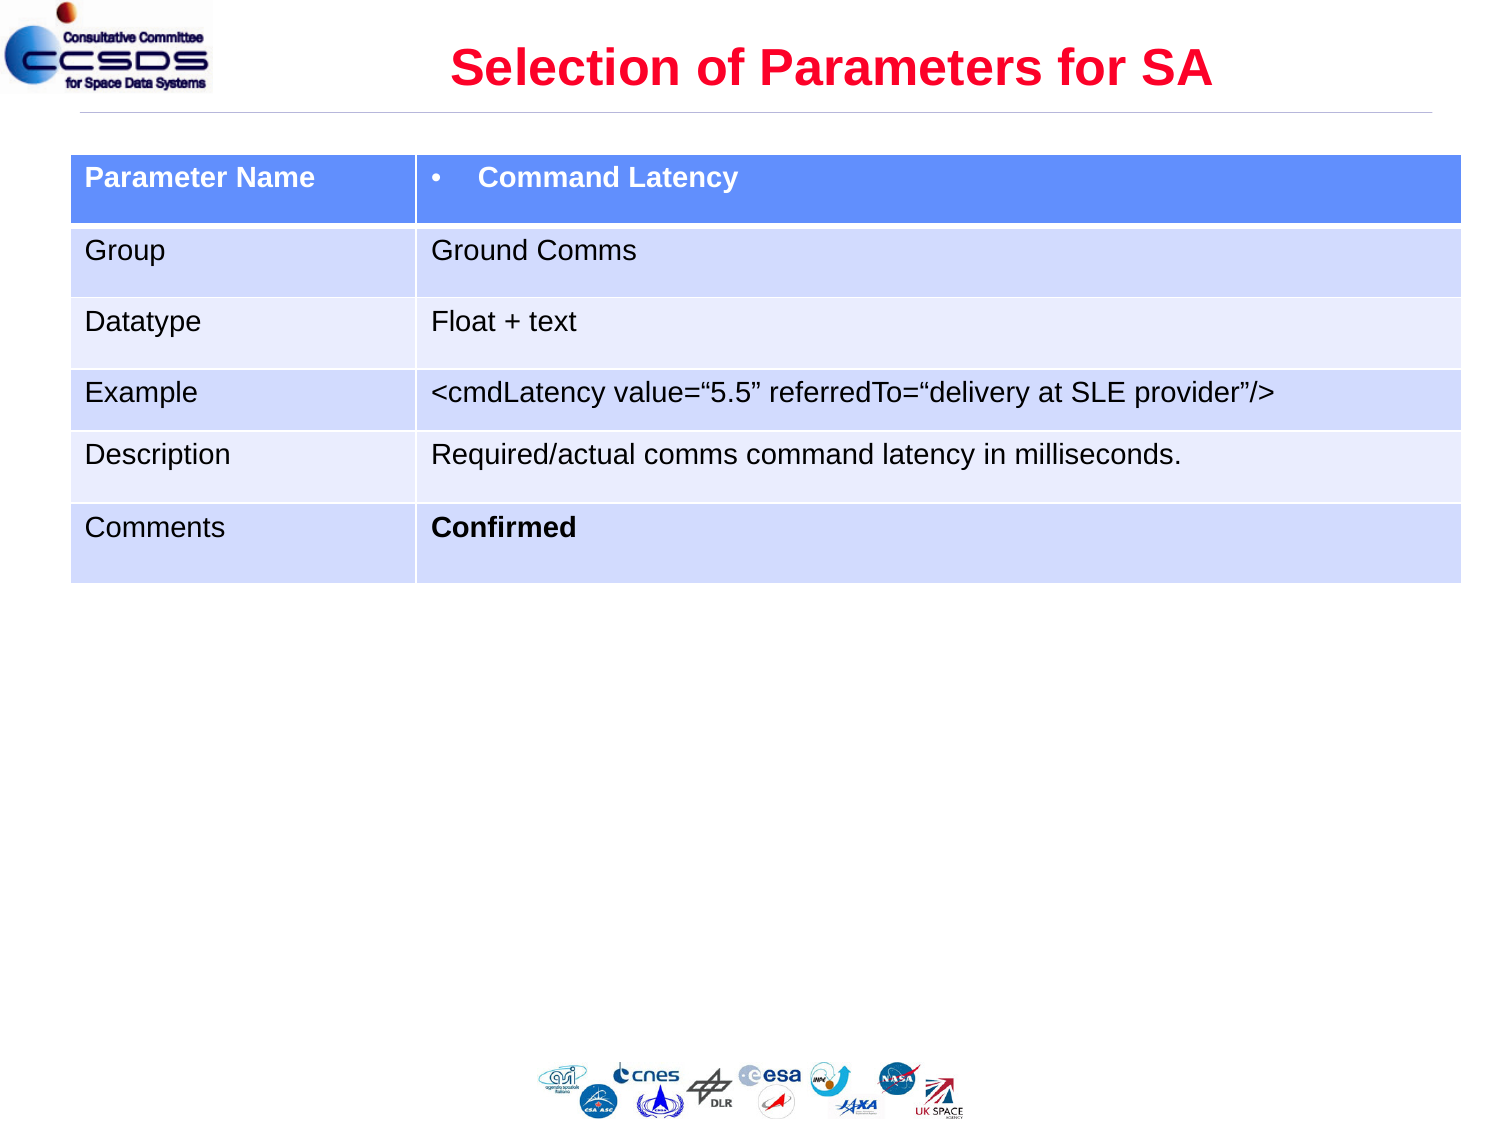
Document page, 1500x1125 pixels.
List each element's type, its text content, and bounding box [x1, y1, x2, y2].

table_cell Confirmed [417, 504, 1461, 583]
table_cell Float + text [417, 298, 1461, 368]
table_header Parameter Name [71, 155, 415, 223]
table_cell Comments [71, 504, 415, 583]
picture [537, 1062, 963, 1119]
table_cell Datatype [71, 298, 415, 368]
picture [0, 0, 213, 94]
title Selection of Parameters for SA [239, 33, 1425, 153]
table_cell <cmdLatency value=“5.5” referredTo=“delivery at SLE provider”/> [417, 370, 1461, 430]
table_cell Ground Comms [417, 229, 1461, 297]
table_cell Required/actual comms command latency in milliseconds. [417, 432, 1461, 502]
table_cell Group [71, 229, 415, 297]
table_cell Example [71, 370, 415, 430]
table_cell Description [71, 432, 415, 502]
table_header Command Latency [417, 155, 1461, 223]
